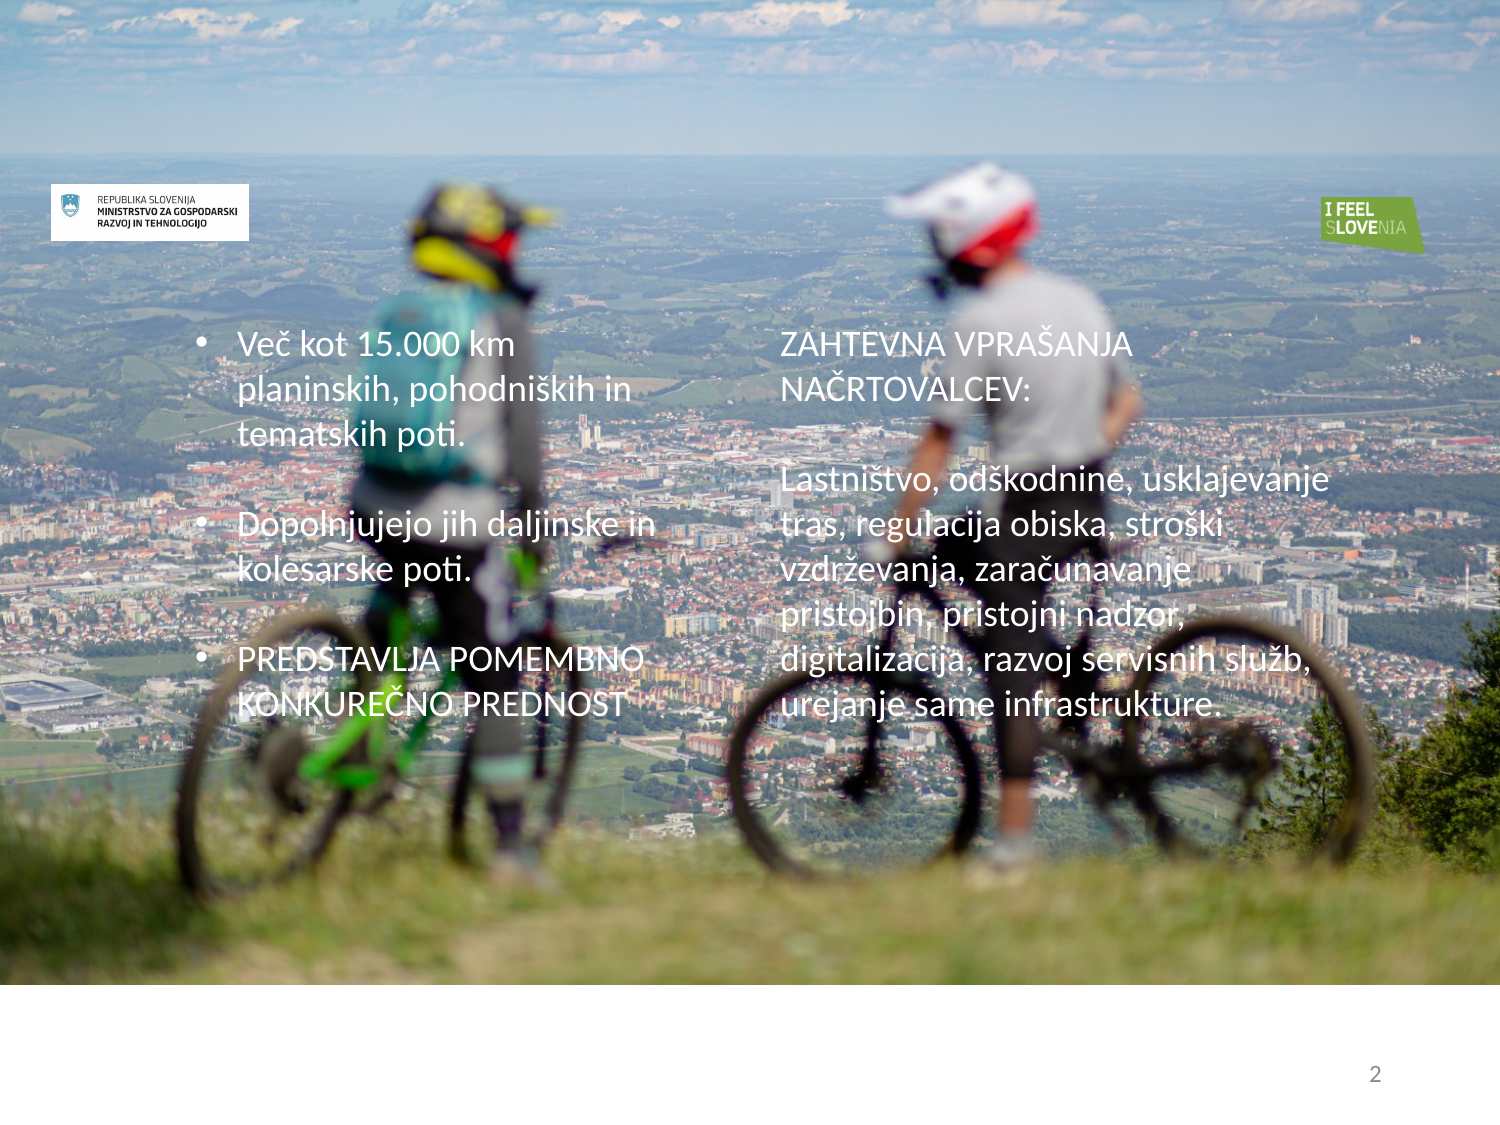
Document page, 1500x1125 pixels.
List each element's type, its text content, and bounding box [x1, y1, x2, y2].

slide_number 2 [1059, 1042, 1397, 1103]
picture [0, 0, 1500, 985]
